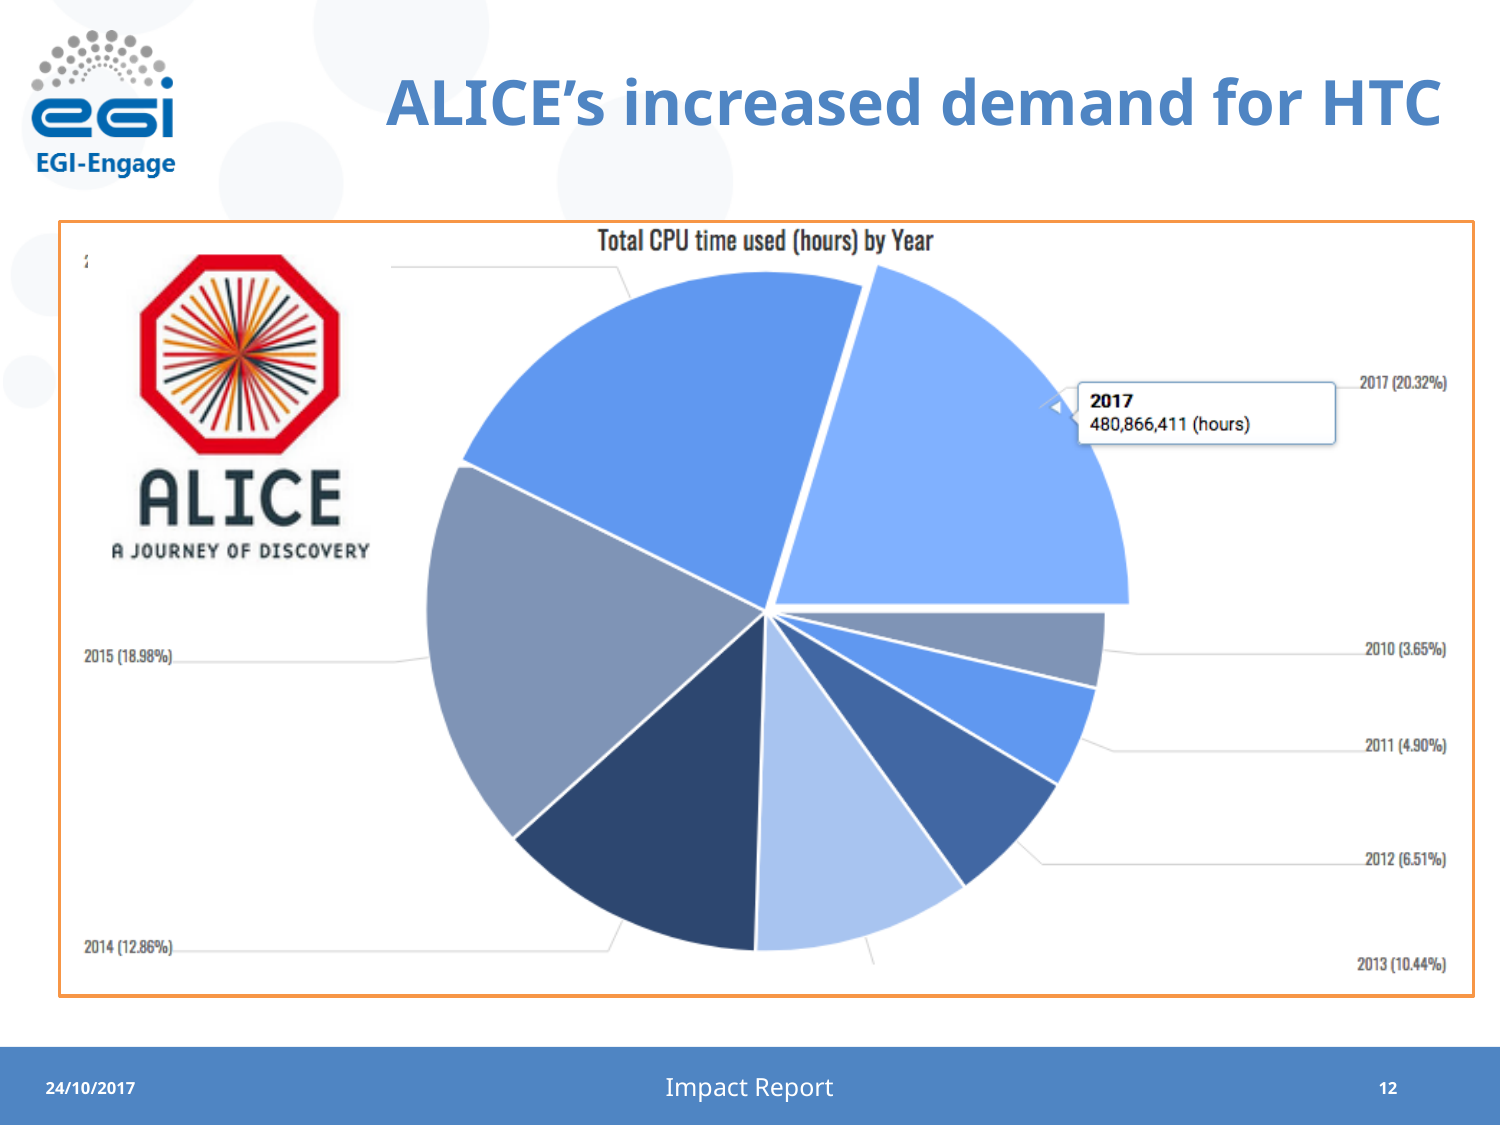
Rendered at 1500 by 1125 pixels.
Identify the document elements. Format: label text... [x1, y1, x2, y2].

footer Impact Report [194, 1058, 1306, 1119]
picture [61, 222, 1473, 995]
title ALICE’s increased demand for HTC [253, 30, 1459, 171]
picture [3, 0, 1076, 772]
